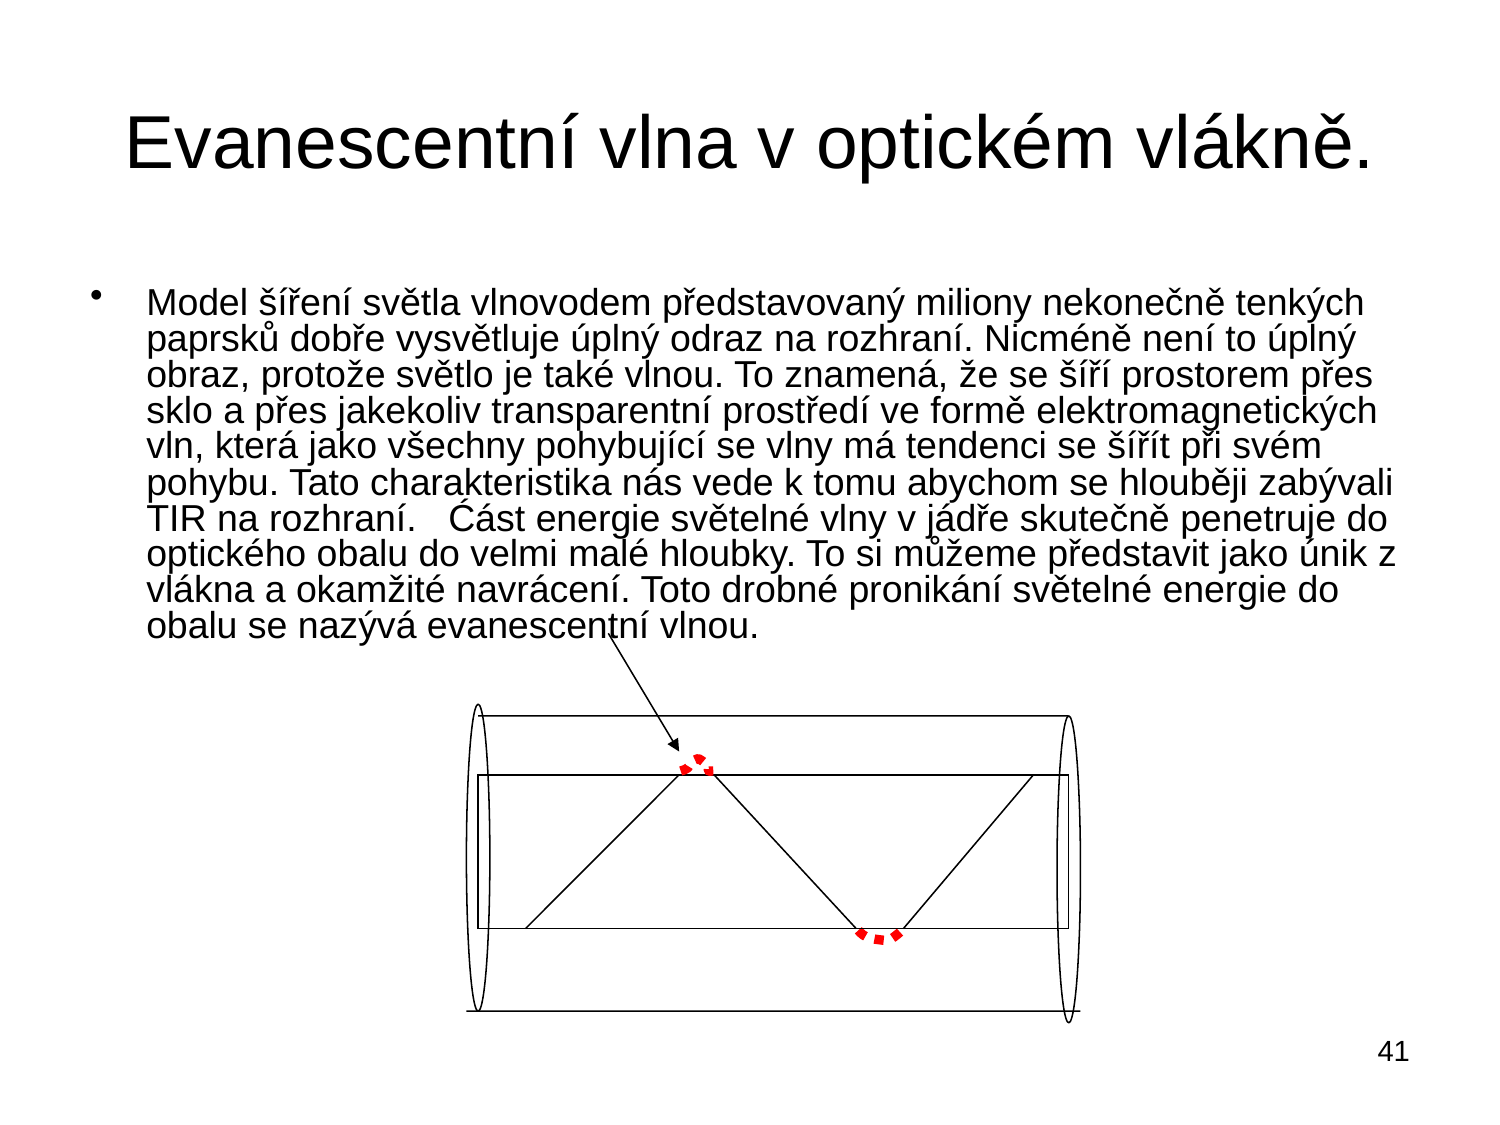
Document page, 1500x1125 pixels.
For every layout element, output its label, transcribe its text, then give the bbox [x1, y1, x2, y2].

list Model šíření světla vlnovodem představovaný miliony nekonečně tenkých paprsků dobře vysvětluje úplný odraz na rozhraní. Nicméně není to úplný obraz, protože světlo je také vlnou. To znamená, že se šíří prostorem přes sklo a přes jakekoliv transparentní prostředí ve formě elektromagnetických vln, která jako všechny pohybující se vlny má tendenci se šířít při svém pohybu. Tato charakteristika nás vede k tomu abychom se hlouběji zabývali TIR na rozhraní. Ćást energie světelné vlny v jádře skutečně penetruje do optického obalu do velmi malé hloubky. To si můžeme představit jako únik z vlákna a okamžité navrácení. Toto drobné pronikání světelné energie do obalu se nazývá evanescentní vlnou. [74, 278, 1426, 674]
title Evanescentní vlna v optickém vlákně. [74, 44, 1426, 233]
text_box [466, 703, 1081, 1024]
slide_number 41 [1074, 1024, 1426, 1103]
